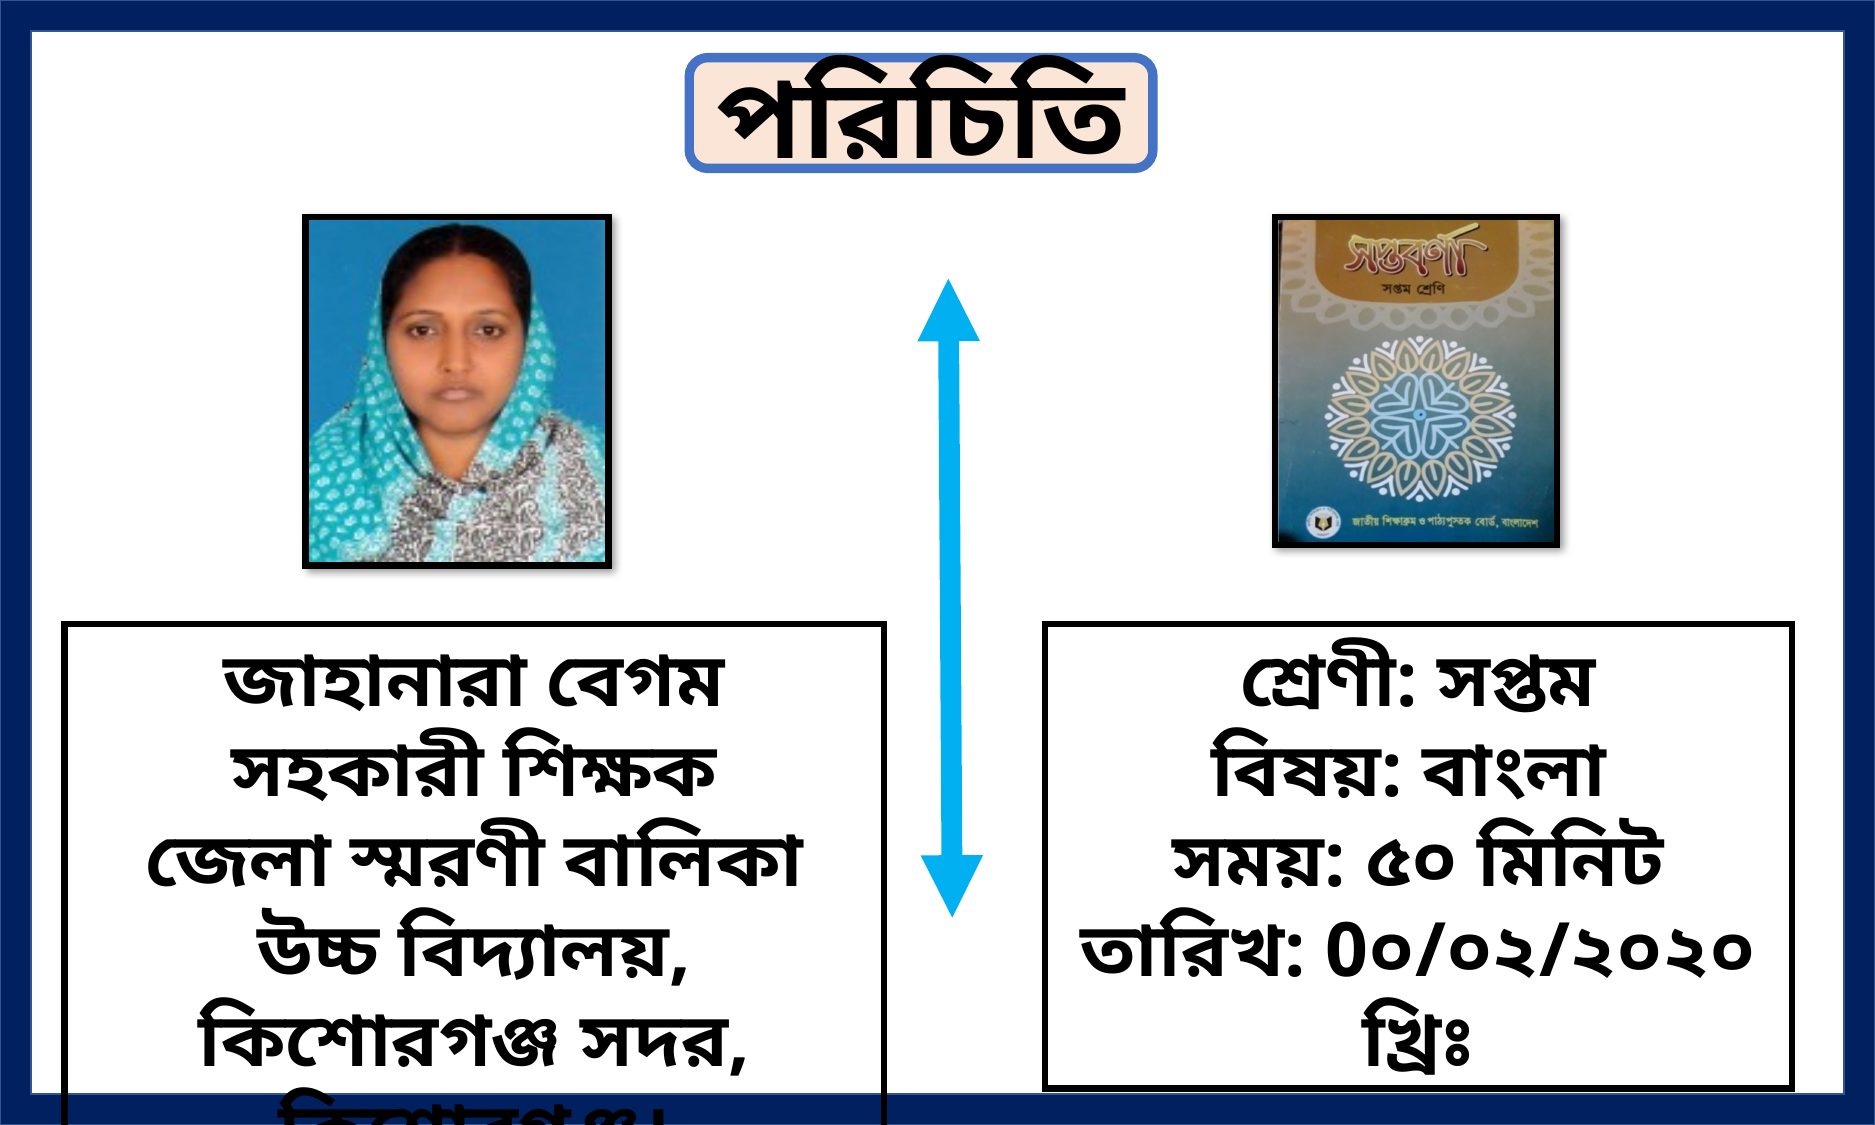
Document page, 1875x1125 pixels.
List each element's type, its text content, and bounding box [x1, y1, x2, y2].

text_box পরিচিতি [688, 56, 1154, 170]
text_box জাহানারা বেগম সহকারী শিক্ষক জেলা স্মরণী বালিকা উচ্চ বিদ্যালয়, কিশোরগঞ্জ সদর, কিশোরগঞ্জ। jahanaraict02@gmail.com [64, 623, 885, 1125]
picture [1358, 537, 1366, 542]
picture [1255, 220, 1577, 542]
picture [308, 220, 606, 563]
picture [1509, 537, 1519, 542]
text_box শ্রেণী: সপ্তম বিষয়: বাংলা সময়: ৫০ মিনিট তারিখ: 0০/০২/২০২০ খ্রিঃ [1044, 623, 1792, 1089]
picture [1470, 534, 1480, 542]
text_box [948, 278, 953, 918]
